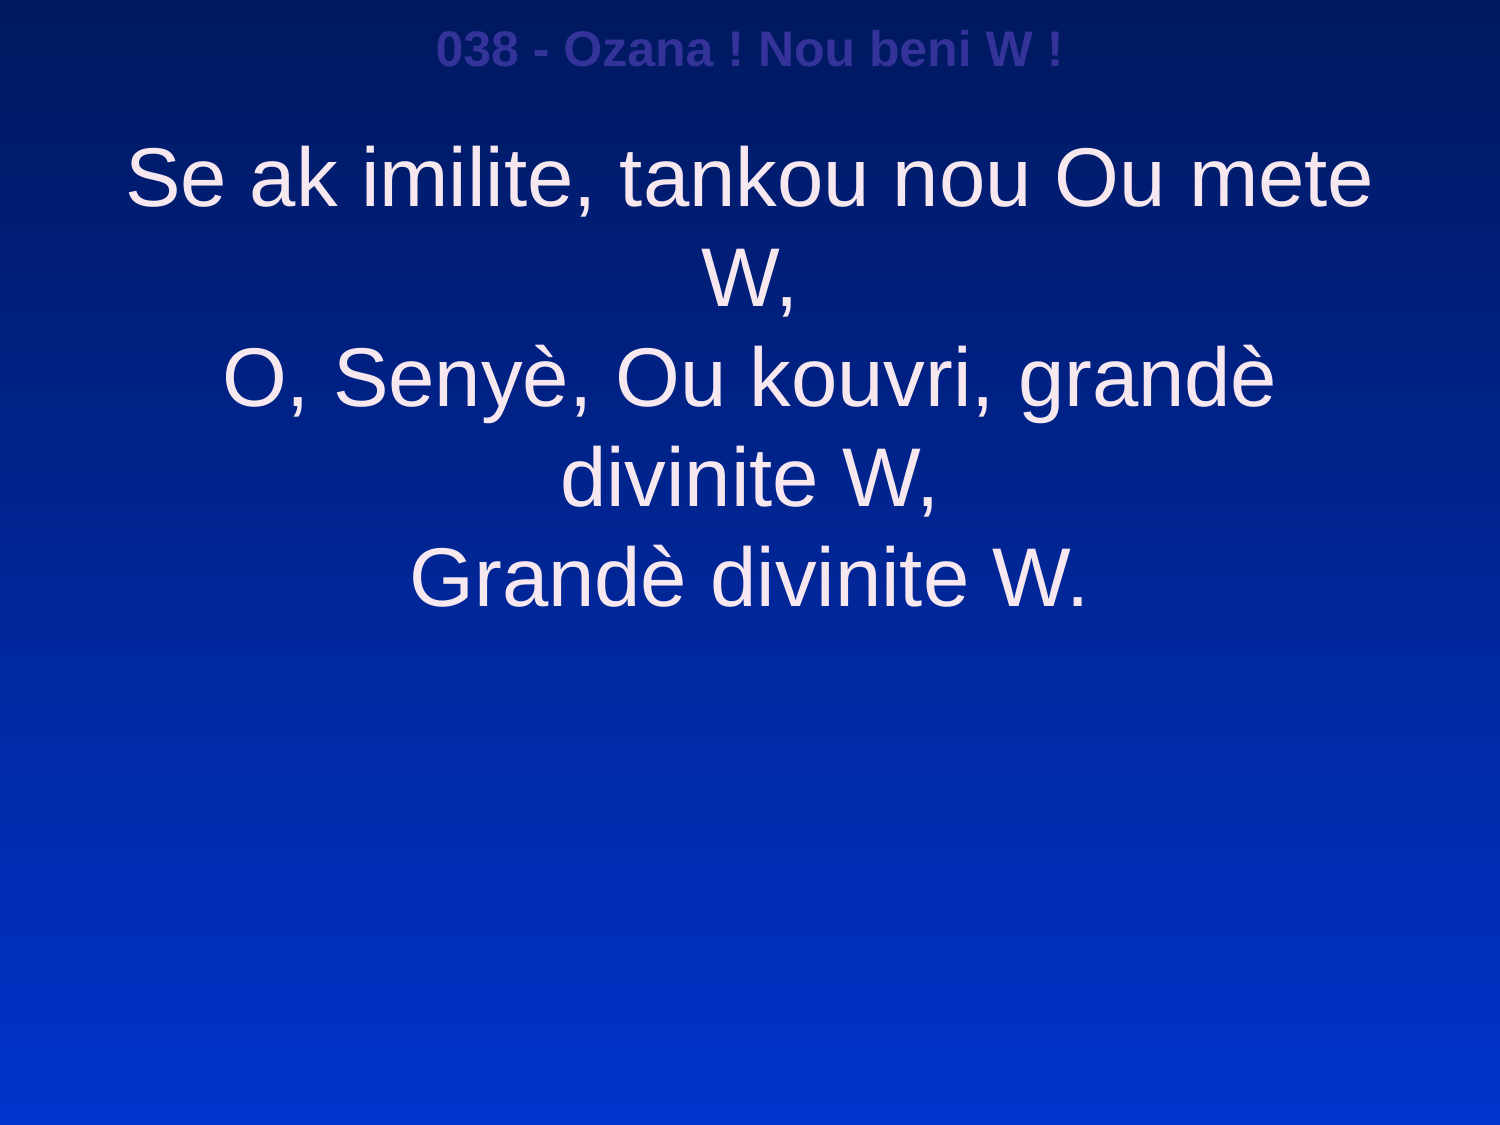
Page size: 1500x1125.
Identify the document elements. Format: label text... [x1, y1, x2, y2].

text_box Se ak imilite, tankou nou Ou mete W, O, Senyè, Ou kouvri, grandè divinite W, Grandè divinite W. [79, 115, 1421, 630]
text_box 038 - Ozana ! Nou beni W ! [0, 9, 1500, 79]
